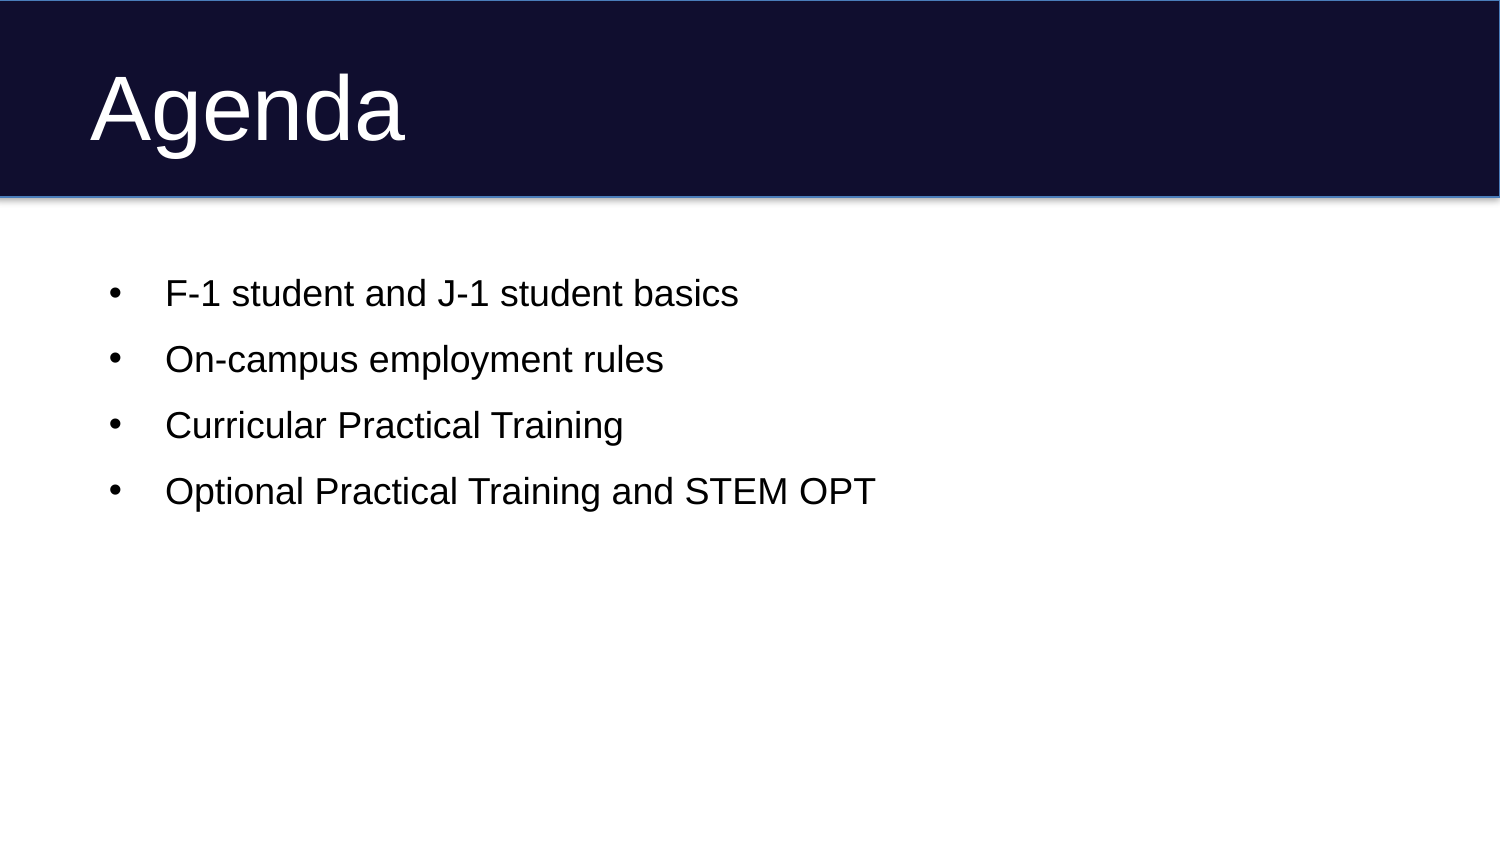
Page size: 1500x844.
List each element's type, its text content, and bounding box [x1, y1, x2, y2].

title Agenda [75, 33, 1425, 175]
list F-1 student and J-1 student basics On-campus employment rules Curricular Practical Training Optional Practical Training and STEM OPT [75, 261, 1425, 761]
